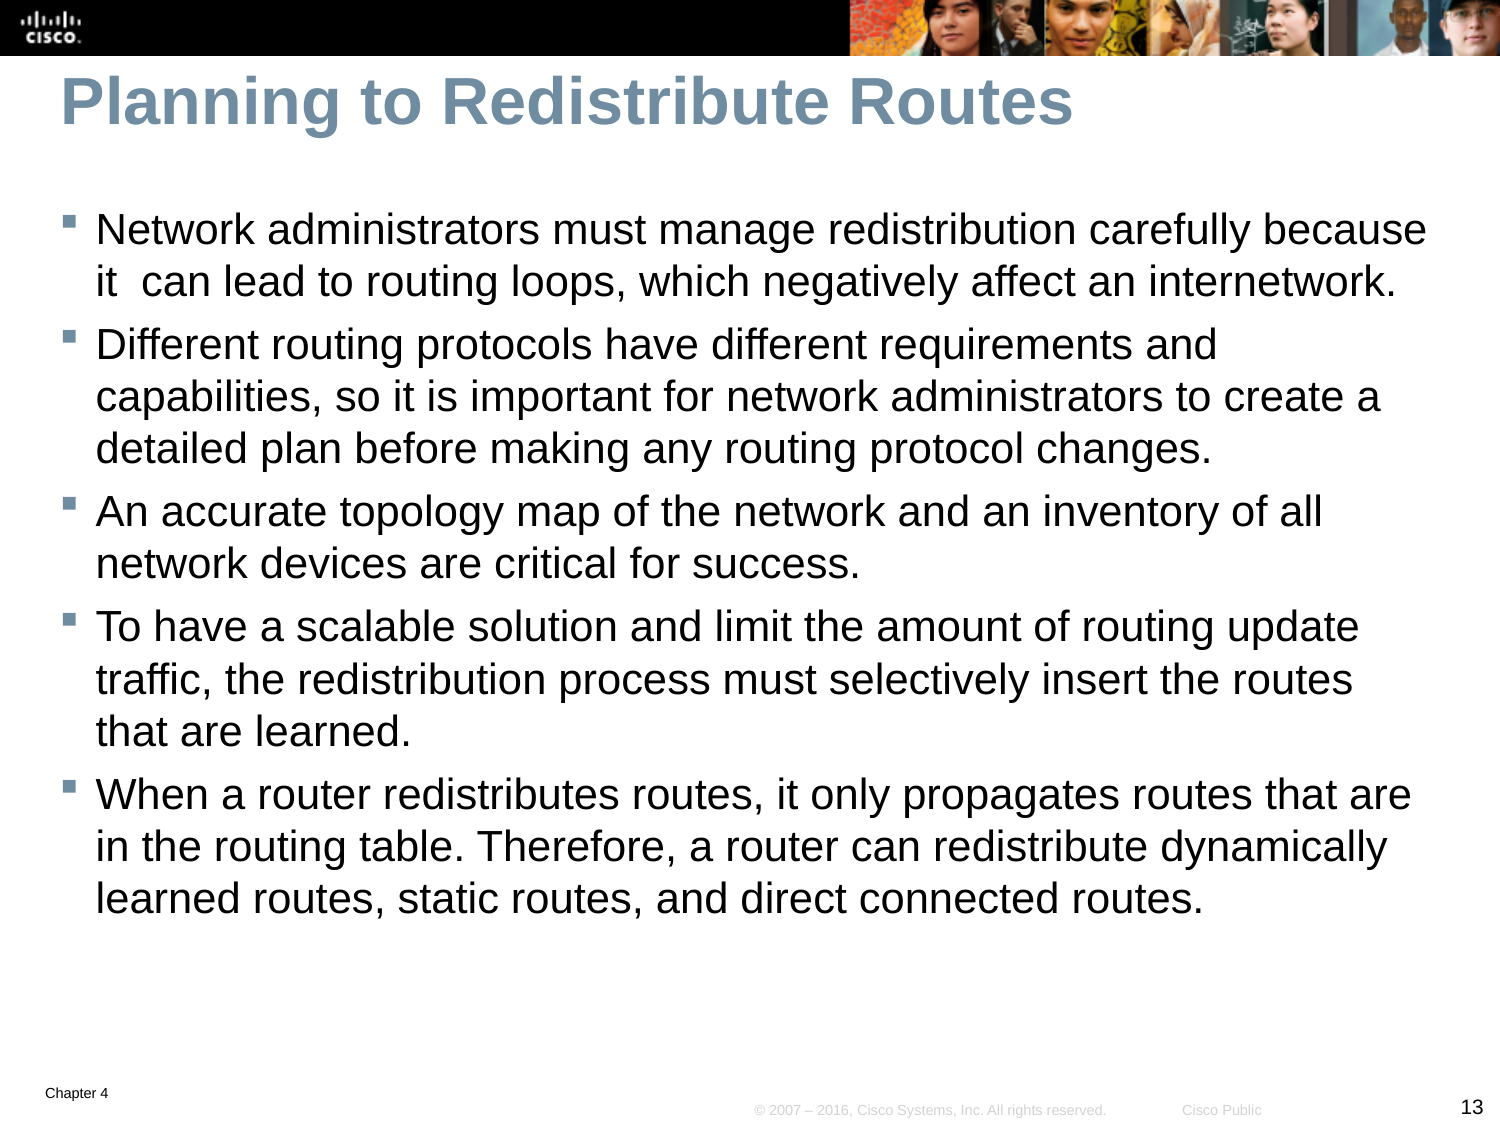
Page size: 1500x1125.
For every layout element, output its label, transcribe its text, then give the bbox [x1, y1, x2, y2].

picture [0, 0, 1500, 56]
title Planning to Redistribute Routes [45, 59, 1444, 182]
list Network administrators must manage redistribution carefully because it can lead to routing loops, which negatively affect an internetwork. Different routing protocols have different requirements and capabilities, so it is important for network administrators to create a detailed plan before making any routing protocol changes. An accurate topology map of the network and an inventory of all network devices are critical for success. To have a scalable solution and limit the amount of routing update traffic, the redistribution process must selectively insert the routes that are learned. When a router redistributes routes, it only propagates routes that are in the routing table. Therefore, a router can redistribute dynamically learned routes, static routes, and direct connected routes. [45, 193, 1444, 1037]
